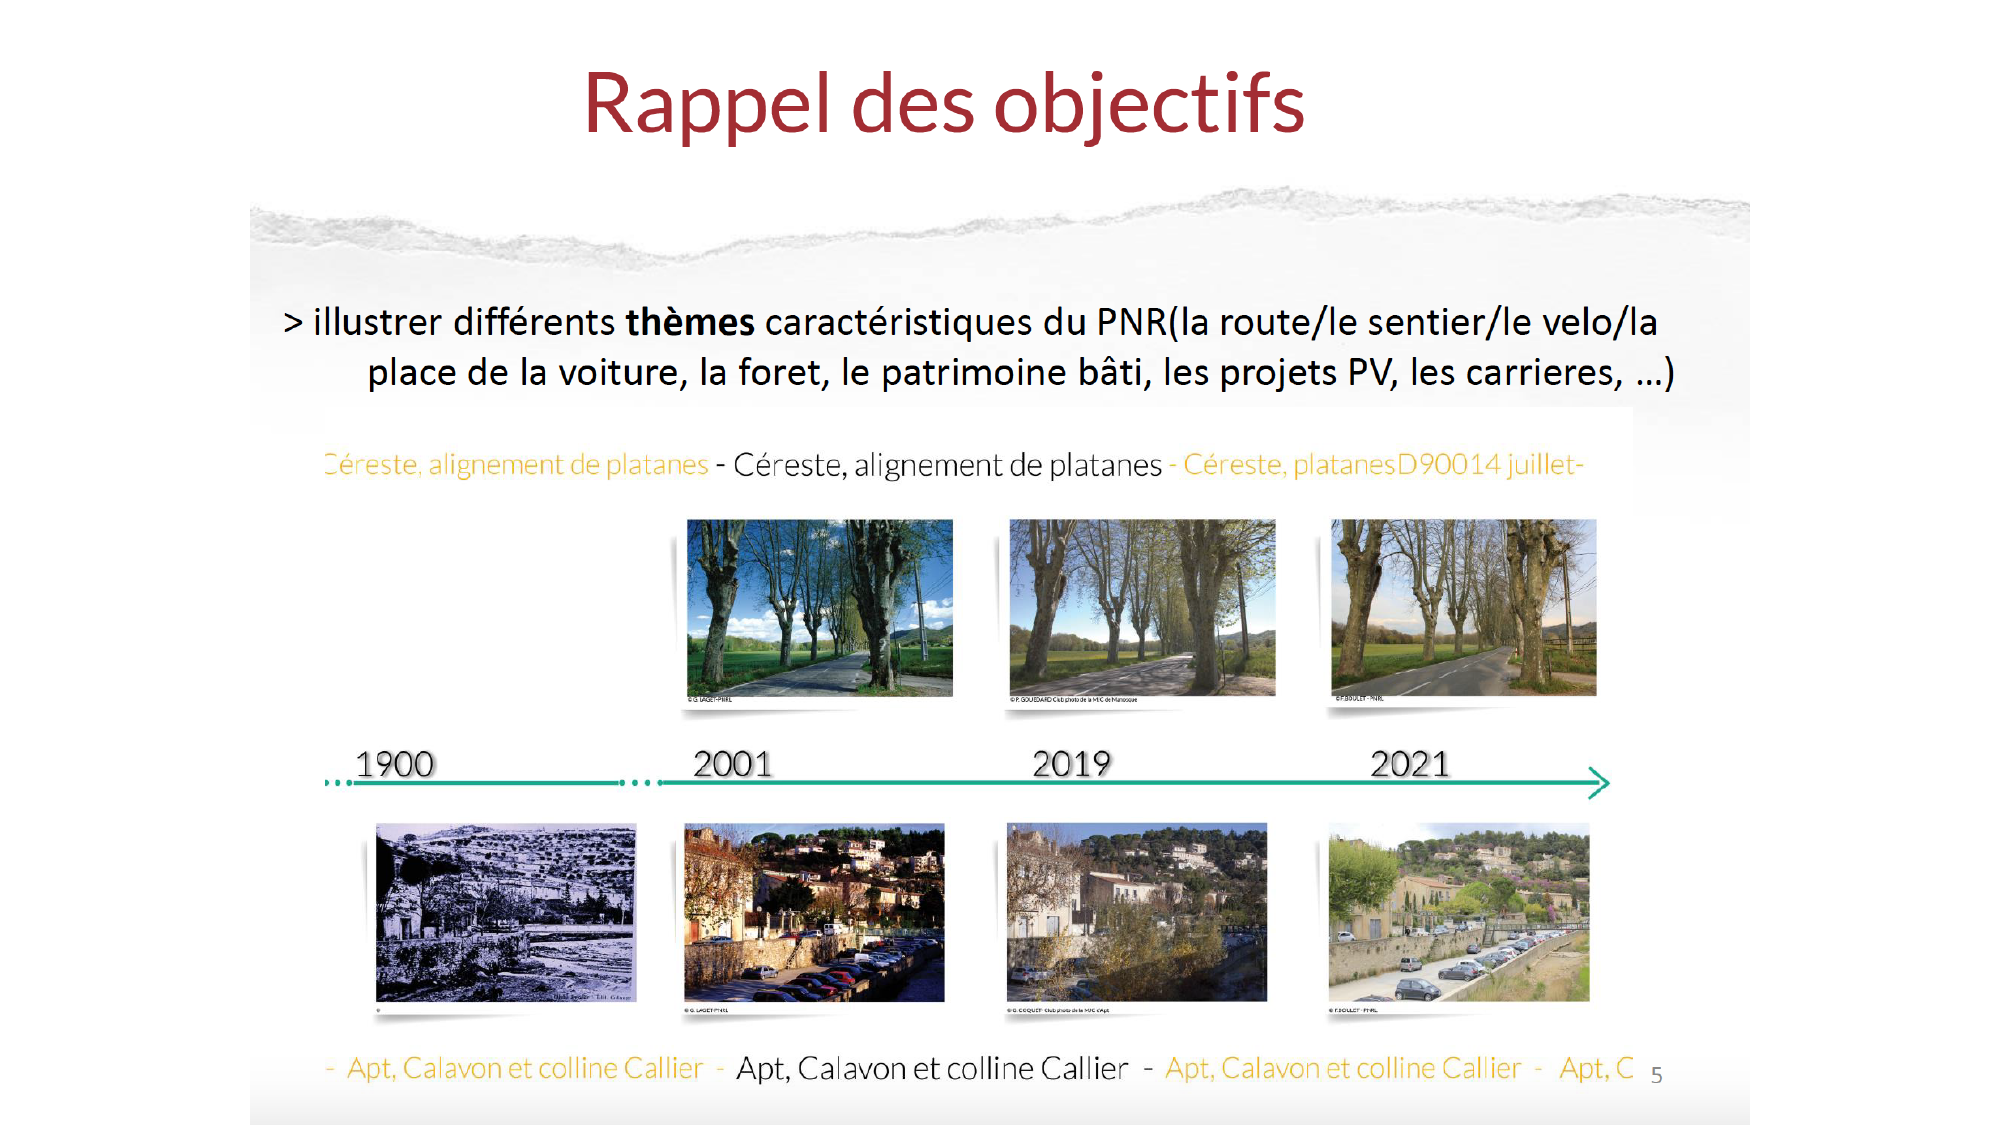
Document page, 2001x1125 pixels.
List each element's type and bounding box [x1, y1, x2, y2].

picture [250, 0, 1750, 1125]
